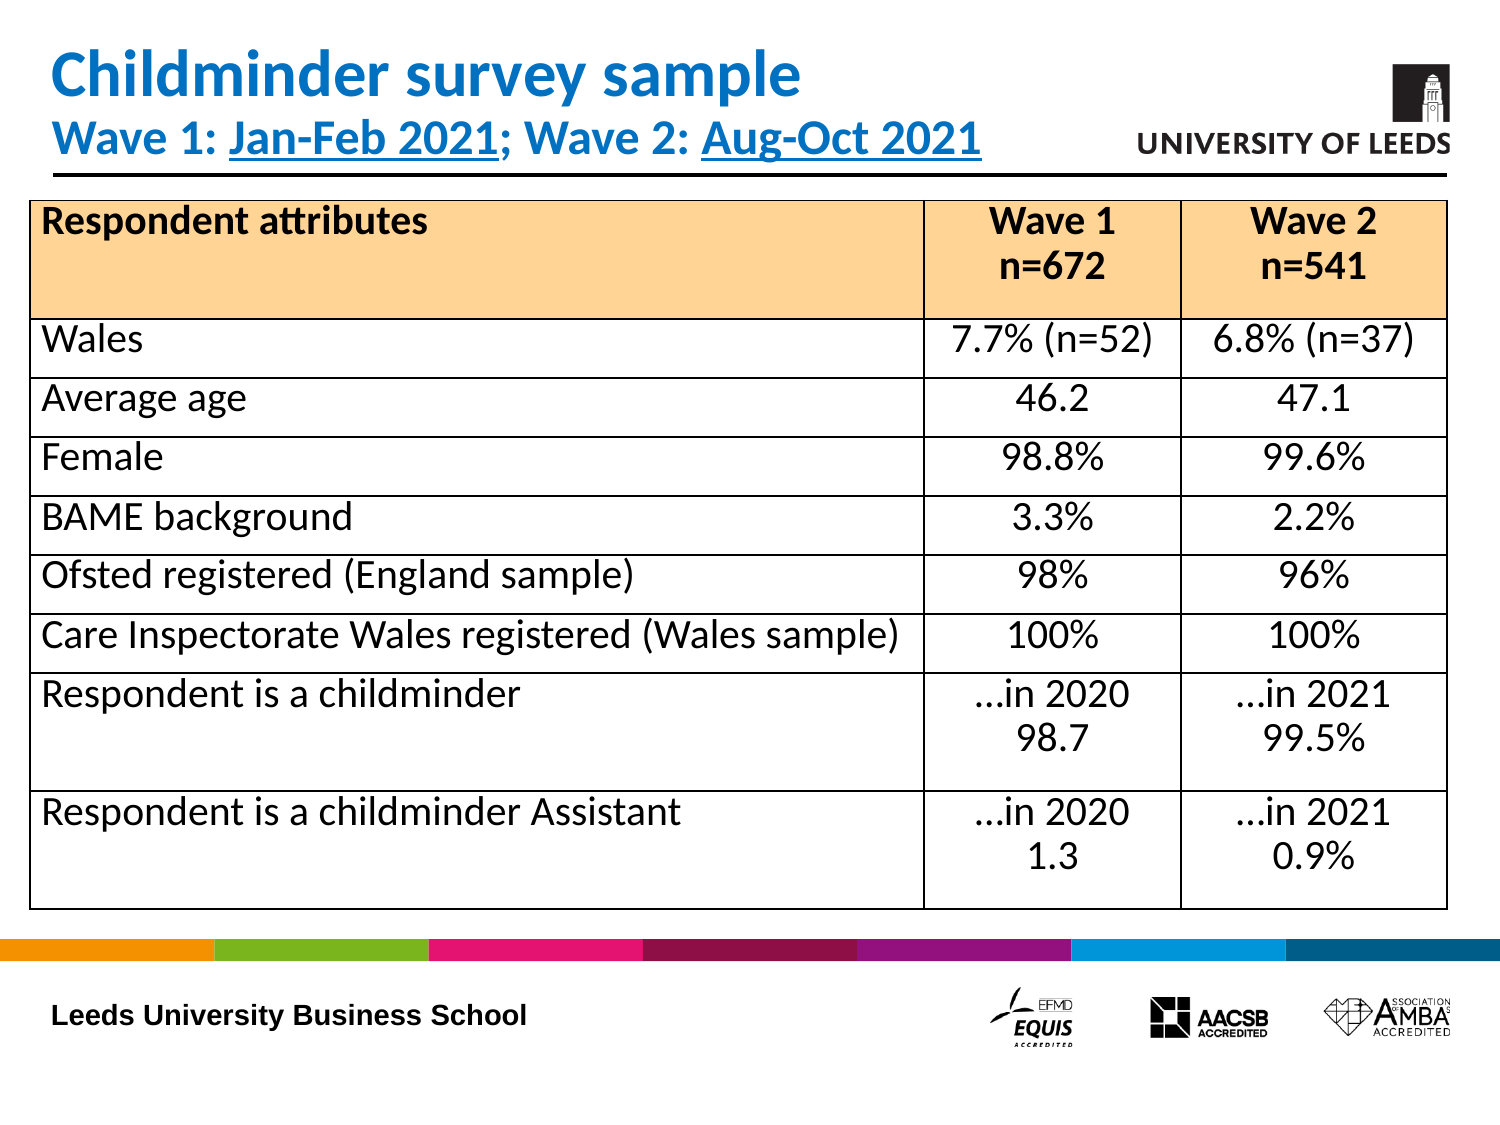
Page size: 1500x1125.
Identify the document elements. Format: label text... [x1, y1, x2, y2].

table_cell 3.3% [925, 497, 1180, 554]
table_cell 100% [1182, 615, 1446, 672]
table_cell 7.7% (n=52) [925, 320, 1180, 377]
table_cell 100% [925, 615, 1180, 672]
table_cell 98% [925, 556, 1180, 613]
title Childminder survey sample Wave 1: Jan-Feb 2021; Wave 2: Aug-Oct 2021 [51, 35, 1111, 166]
table_cell Care Inspectorate Wales registered (Wales sample) [31, 615, 923, 672]
table_cell 2.2% [1182, 497, 1446, 554]
table_cell 98.8% [925, 438, 1180, 495]
table_cell 46.2 [925, 379, 1180, 436]
table_header Respondent attributes [31, 201, 923, 318]
table_cell 6.8% (n=37) [1182, 320, 1446, 377]
table_header Wave 1 n=672 [925, 201, 1180, 318]
table_cell 96% [1182, 556, 1446, 613]
table_cell …in 2021 99.5% [1182, 674, 1446, 790]
table_cell 99.6% [1182, 438, 1446, 495]
table_header Wave 2 n=541 [1182, 201, 1446, 318]
table_cell Female [31, 438, 923, 495]
table_cell …in 2021 0.9% [1182, 792, 1446, 908]
table_cell Respondent is a childminder [31, 674, 923, 790]
table_cell BAME background [31, 497, 923, 554]
table_cell 47.1 [1182, 379, 1446, 436]
picture [990, 987, 1450, 1047]
table_cell Wales [31, 320, 923, 377]
table_cell Ofsted registered (England sample) [31, 556, 923, 613]
table_cell …in 2020 1.3 [925, 792, 1180, 908]
table_cell …in 2020 98.7 [925, 674, 1180, 790]
table_cell Average age [31, 379, 923, 436]
table_cell Respondent is a childminder Assistant [31, 792, 923, 908]
